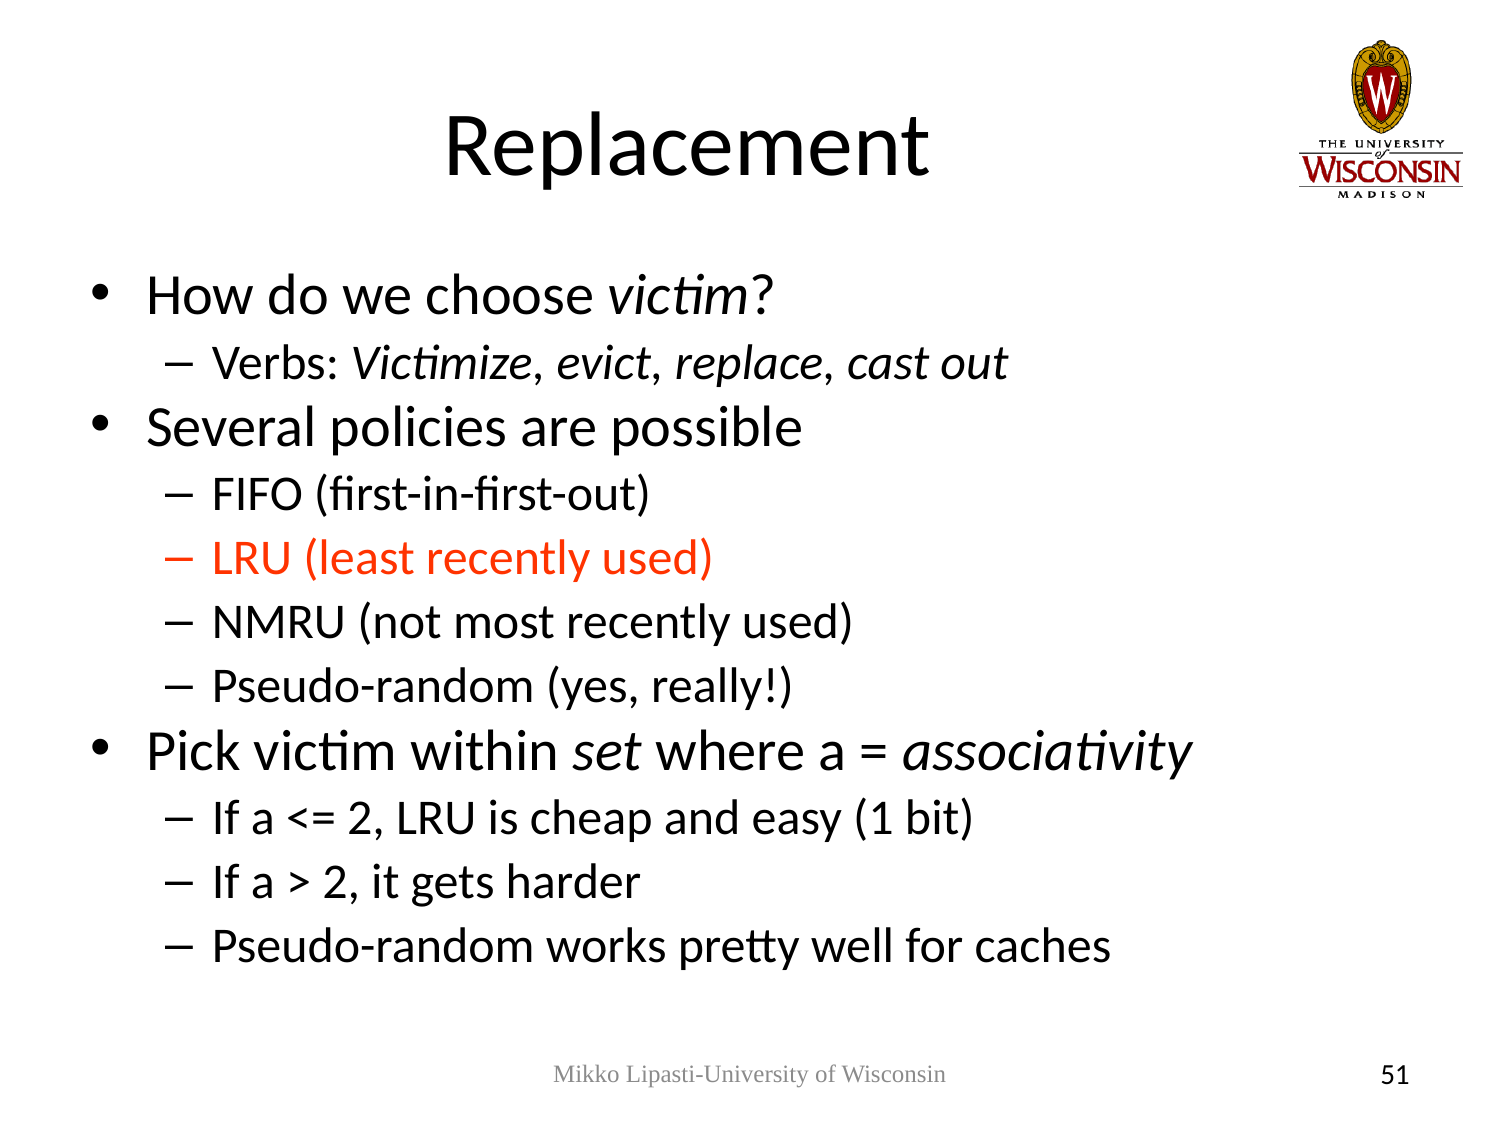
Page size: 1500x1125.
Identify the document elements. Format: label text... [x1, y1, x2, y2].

footer Mikko Lipasti-University of Wisconsin [512, 1042, 988, 1103]
title Replacement [75, 45, 1300, 233]
list How do we choose victim? Verbs: Victimize, evict, replace, cast out Several policies are possible FIFO (first-in-first-out) LRU (least recently used) NMRU (not most recently used) Pseudo-random (yes, really!) Pick victim within set where a = associativity If a <= 2, LRU is cheap and easy (1 bit) If a > 2, it gets harder Pseudo-random works pretty well for caches [75, 262, 1425, 1005]
picture [1299, 37, 1463, 200]
slide_number 51 [1250, 1042, 1425, 1103]
